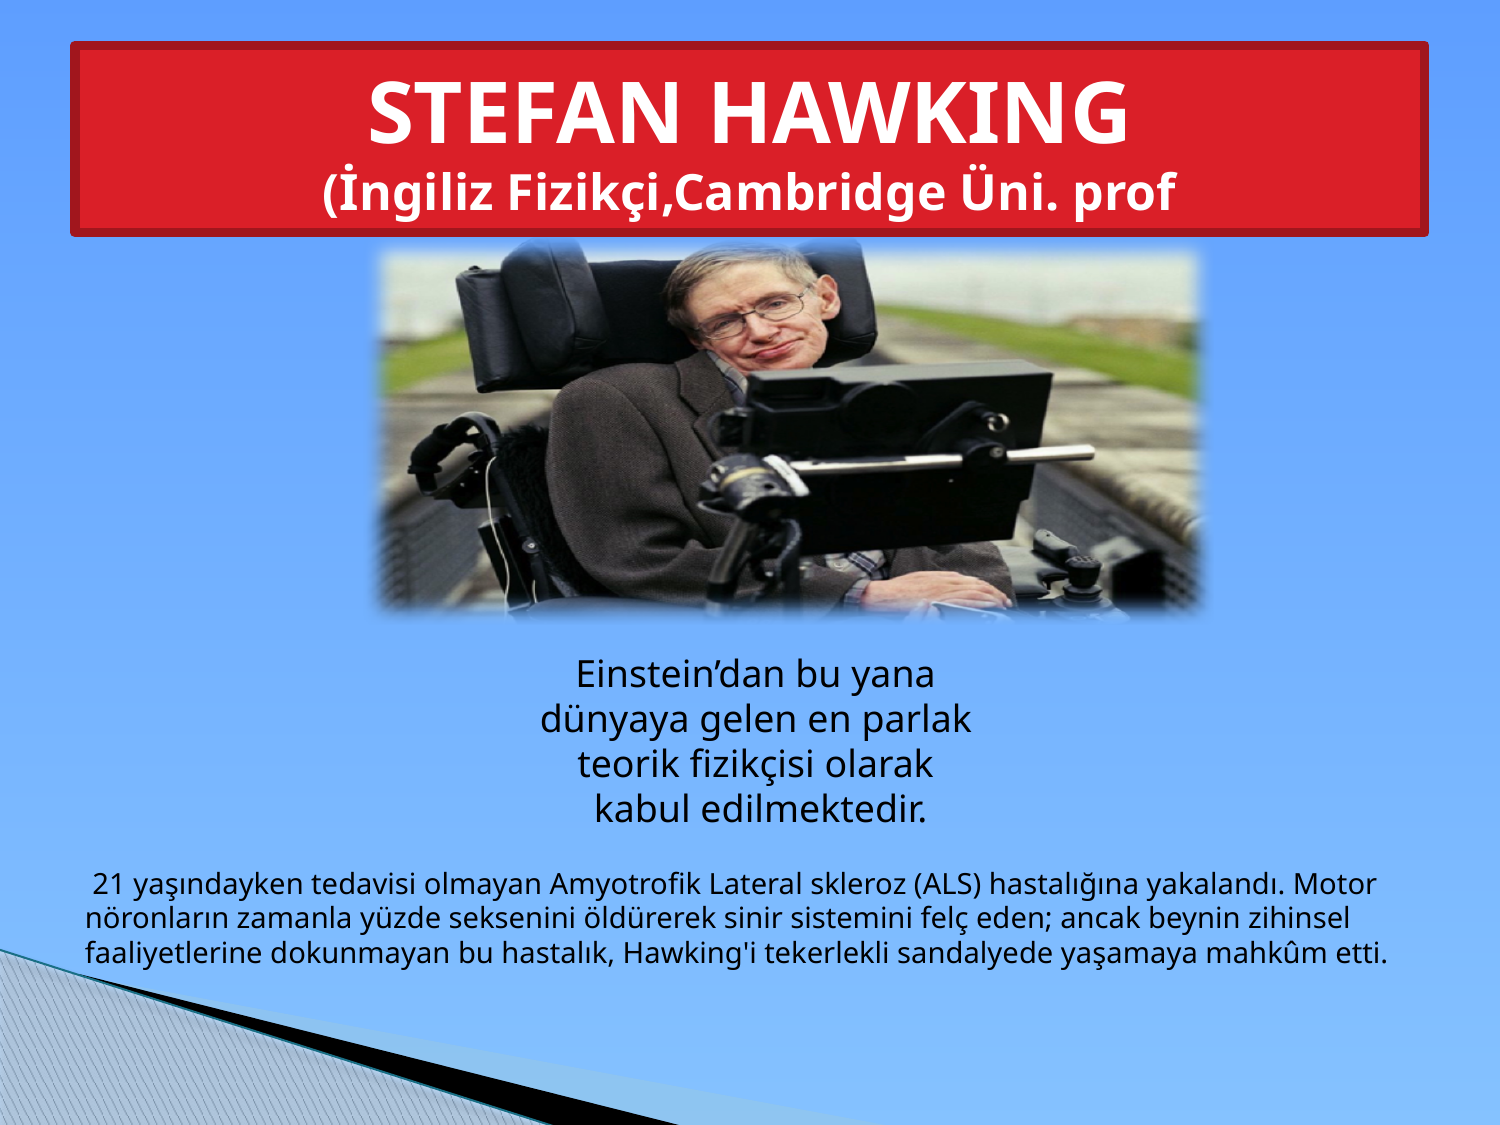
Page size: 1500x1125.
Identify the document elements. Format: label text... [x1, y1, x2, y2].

text_box Einstein’dan bu yana dünyaya gelen en parlak teorik fizikçisi olarak kabul edilmektedir. 21 yaşındayken tedavisi olmayan Amyotrofik Lateral skleroz (ALS) hastalığına yakalandı. Motor nöronların zamanla yüzde seksenini öldürerek sinir sistemini felç eden; ancak beynin zihinsel faaliyetlerine dokunmayan bu hastalık, Hawking'i tekerlekli sandalyede yaşamaya mahkûm etti. [70, 597, 1442, 978]
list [362, 234, 1214, 625]
title STEFAN HAWKING (İngiliz Fizikçi,Cambridge Üni. prof [70, 41, 1429, 237]
